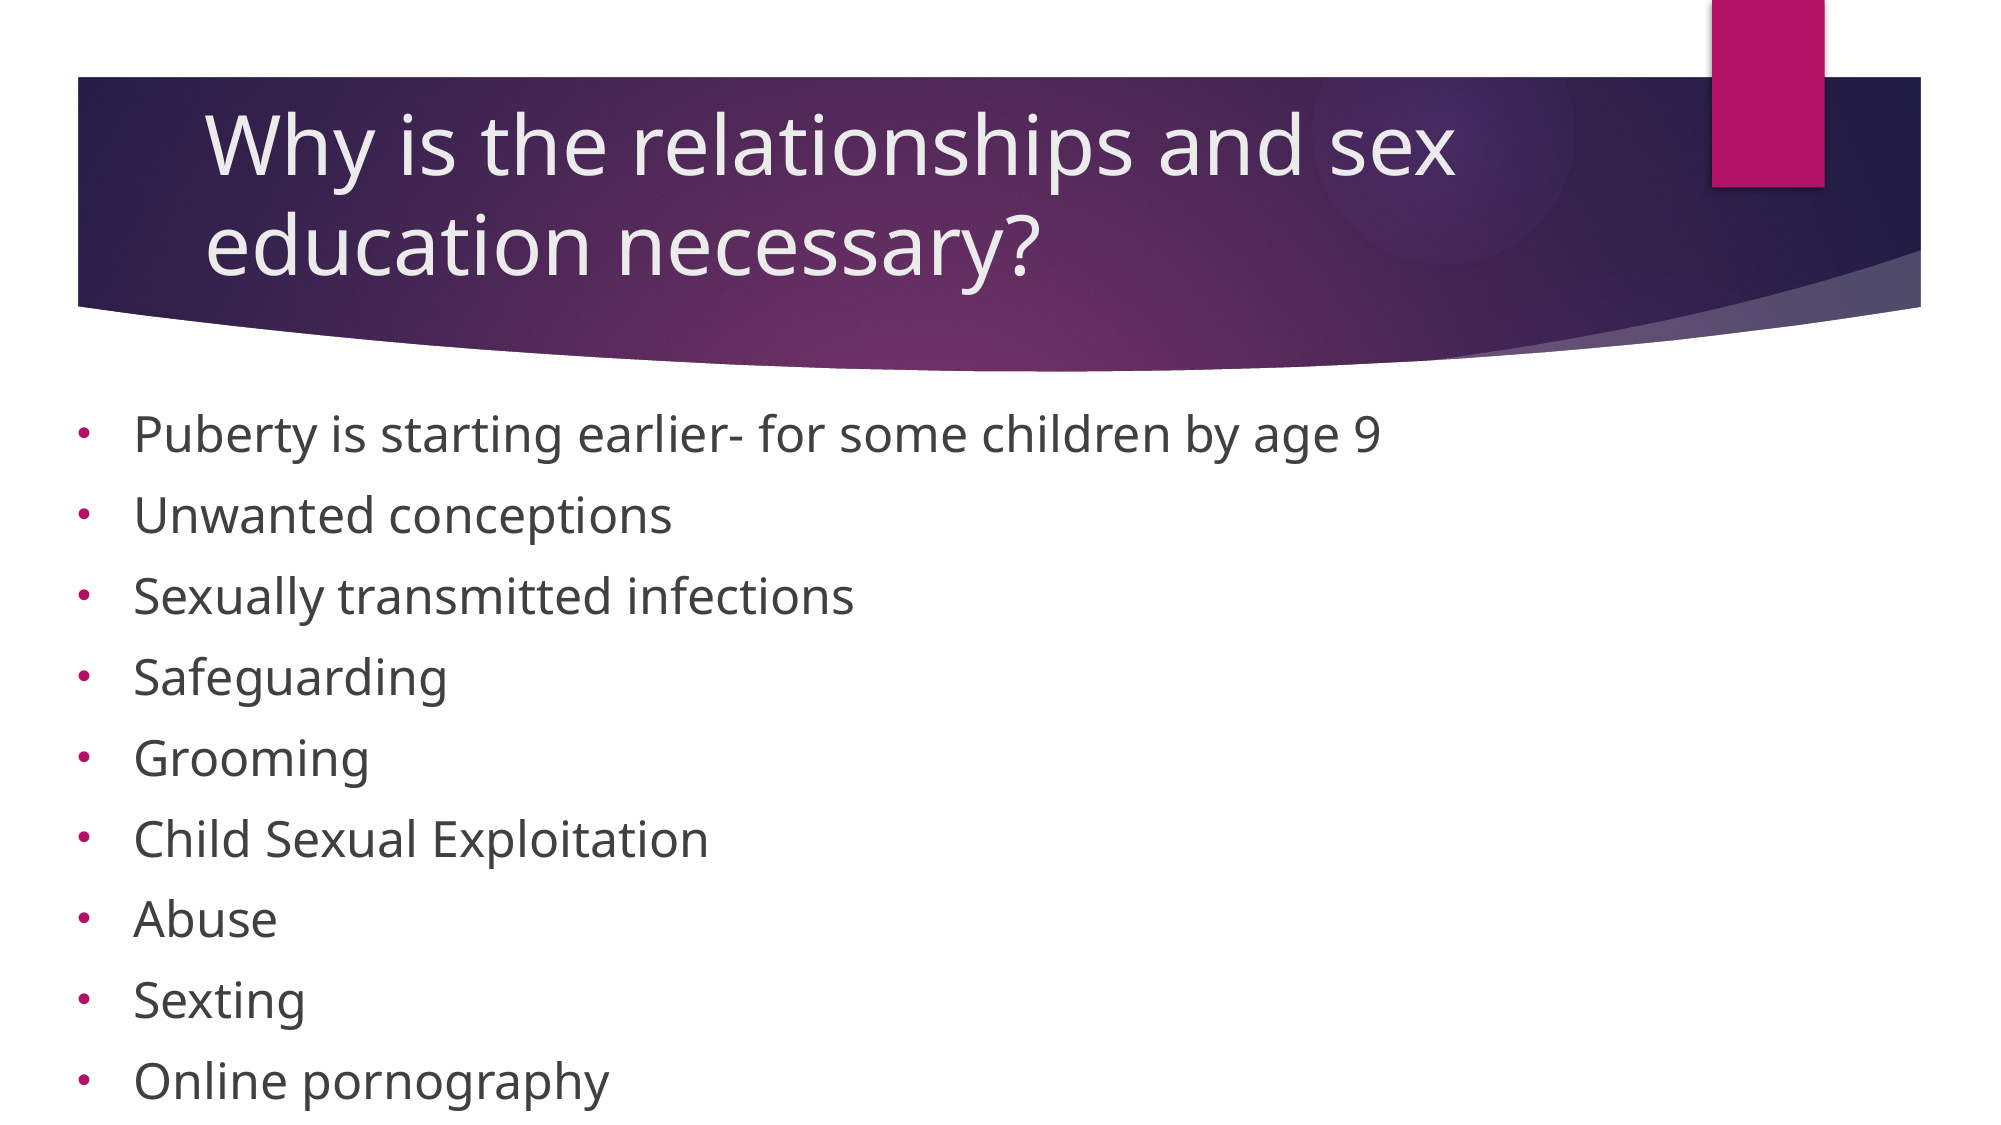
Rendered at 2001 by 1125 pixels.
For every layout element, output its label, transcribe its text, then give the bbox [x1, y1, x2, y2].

list Puberty is starting earlier- for some children by age 9 Unwanted conceptions Sexually transmitted infections Safeguarding Grooming Child Sexual Exploitation Abuse Sexting Online pornography [62, 395, 1601, 1075]
title Why is the relationships and sex education necessary? [189, 133, 1784, 250]
